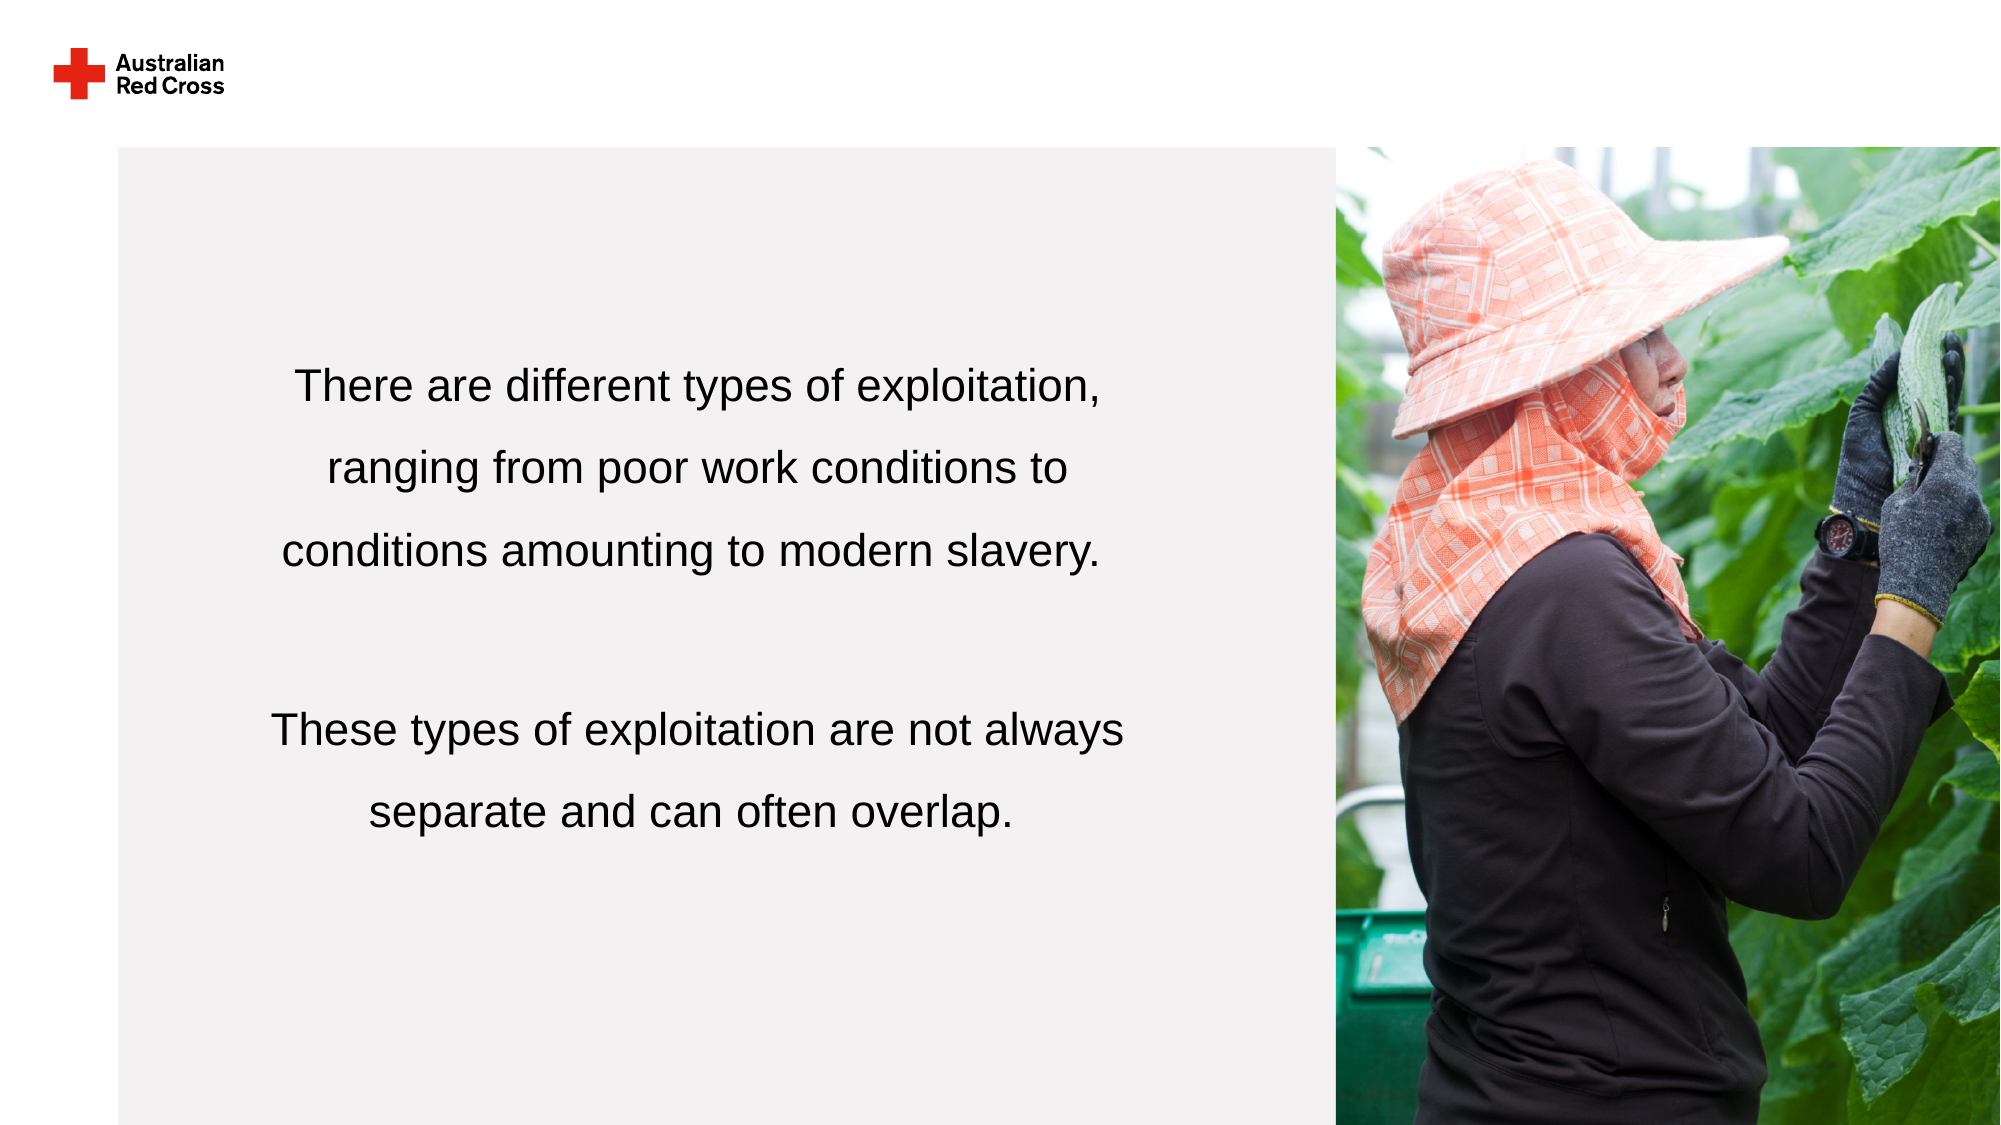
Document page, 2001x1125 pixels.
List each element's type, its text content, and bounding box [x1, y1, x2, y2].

list There are different types of exploitation, ranging from poor work conditions to conditions amounting to modern slavery. These types of exploitation are not always separate and can often overlap. [215, 320, 1181, 848]
picture [1335, 147, 2000, 1125]
